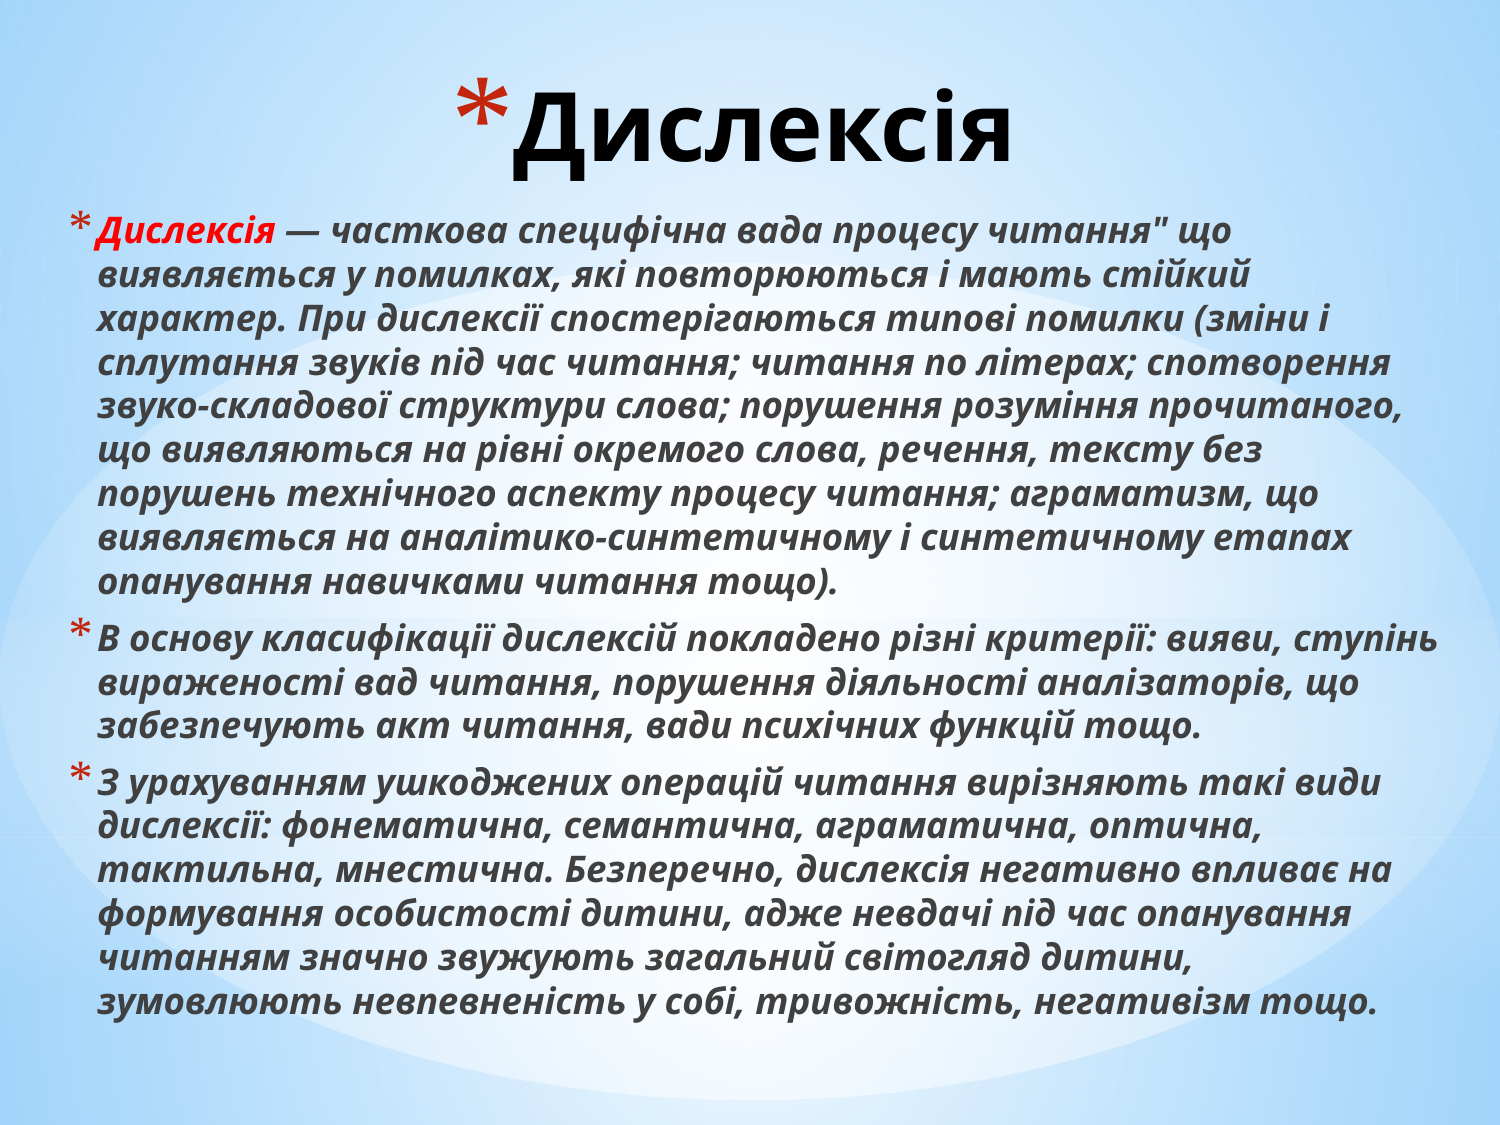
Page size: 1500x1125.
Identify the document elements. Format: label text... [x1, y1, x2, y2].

title Дислексія [294, 58, 1032, 164]
list Дислексія — часткова специфічна вада процесу читання" що виявляється у помилках, які повторюються і мають стійкий характер. При дислексії спостерігаються типові помилки (зміни і сплутання звуків під час читання; читання по літерах; спотворення звуко-складової структури слова; порушення розуміння прочитаного, що виявляються на рівні окремого слова, речення, тексту без порушень технічного аспекту процесу читання; аграматизм, що виявляється на аналітико-синтетичному і синтетичному етапах опанування навичками читання тощо). В основу класифікації дислексій покладено різні критерії: вияви, ступінь вираженості вад читання, порушення діяльності аналізаторів, що забезпечують акт читання, вади психічних функцій тощо. З урахуванням ушкоджених операцій читання вирізняють такі види дислексії: фонематична, семантична, аграматична, оптична, тактильна, мнестична. Безперечно, дислексія негативно впливає на формування особистості дитини, адже невдачі під час опанування читанням значно звужують загальний світогляд дитини, зумовлюють невпевненість у собі, тривожність, негативізм тощо. [46, 199, 1465, 1079]
